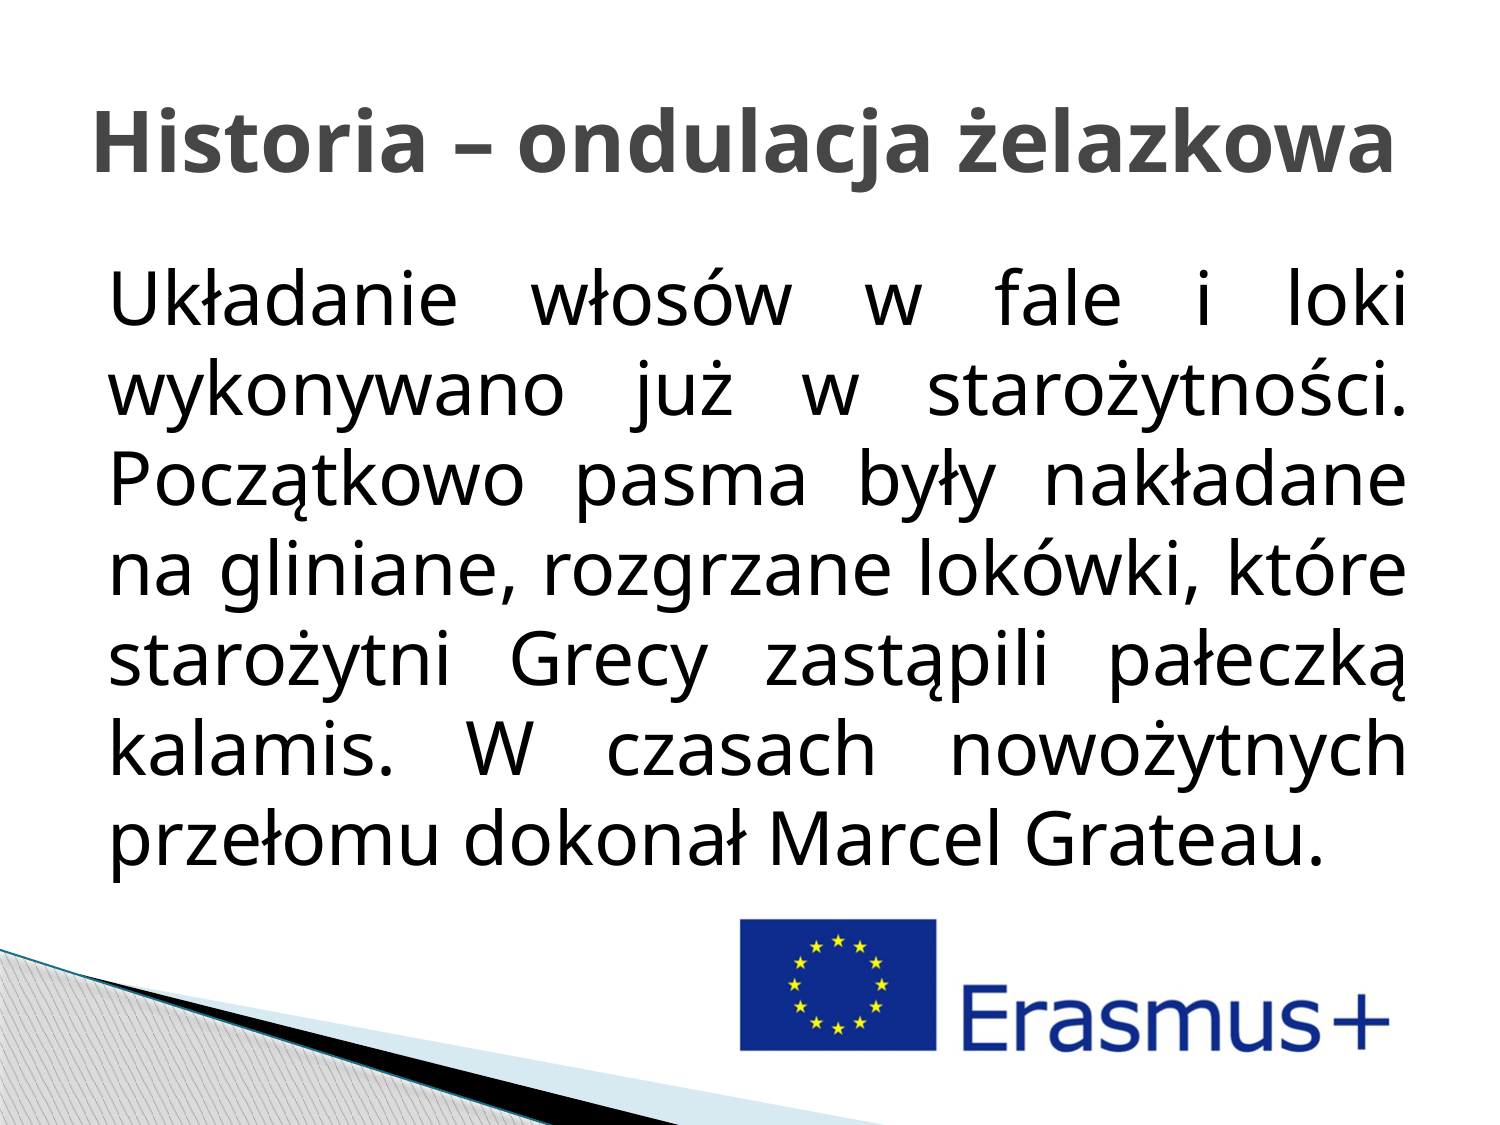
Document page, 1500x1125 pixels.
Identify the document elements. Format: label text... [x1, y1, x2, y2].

list Układanie włosów w fale i loki wykonywano już w starożytności. Początkowo pasma były nakładane na gliniane, rozgrzane lokówki, które starożytni Grecy zastąpili pałeczką kalamis. W czasach nowożytnych przełomu dokonał Marcel Grateau. [75, 243, 1425, 986]
picture [702, 881, 1427, 1089]
title Historia – ondulacja żelazkowa [75, 45, 1425, 233]
